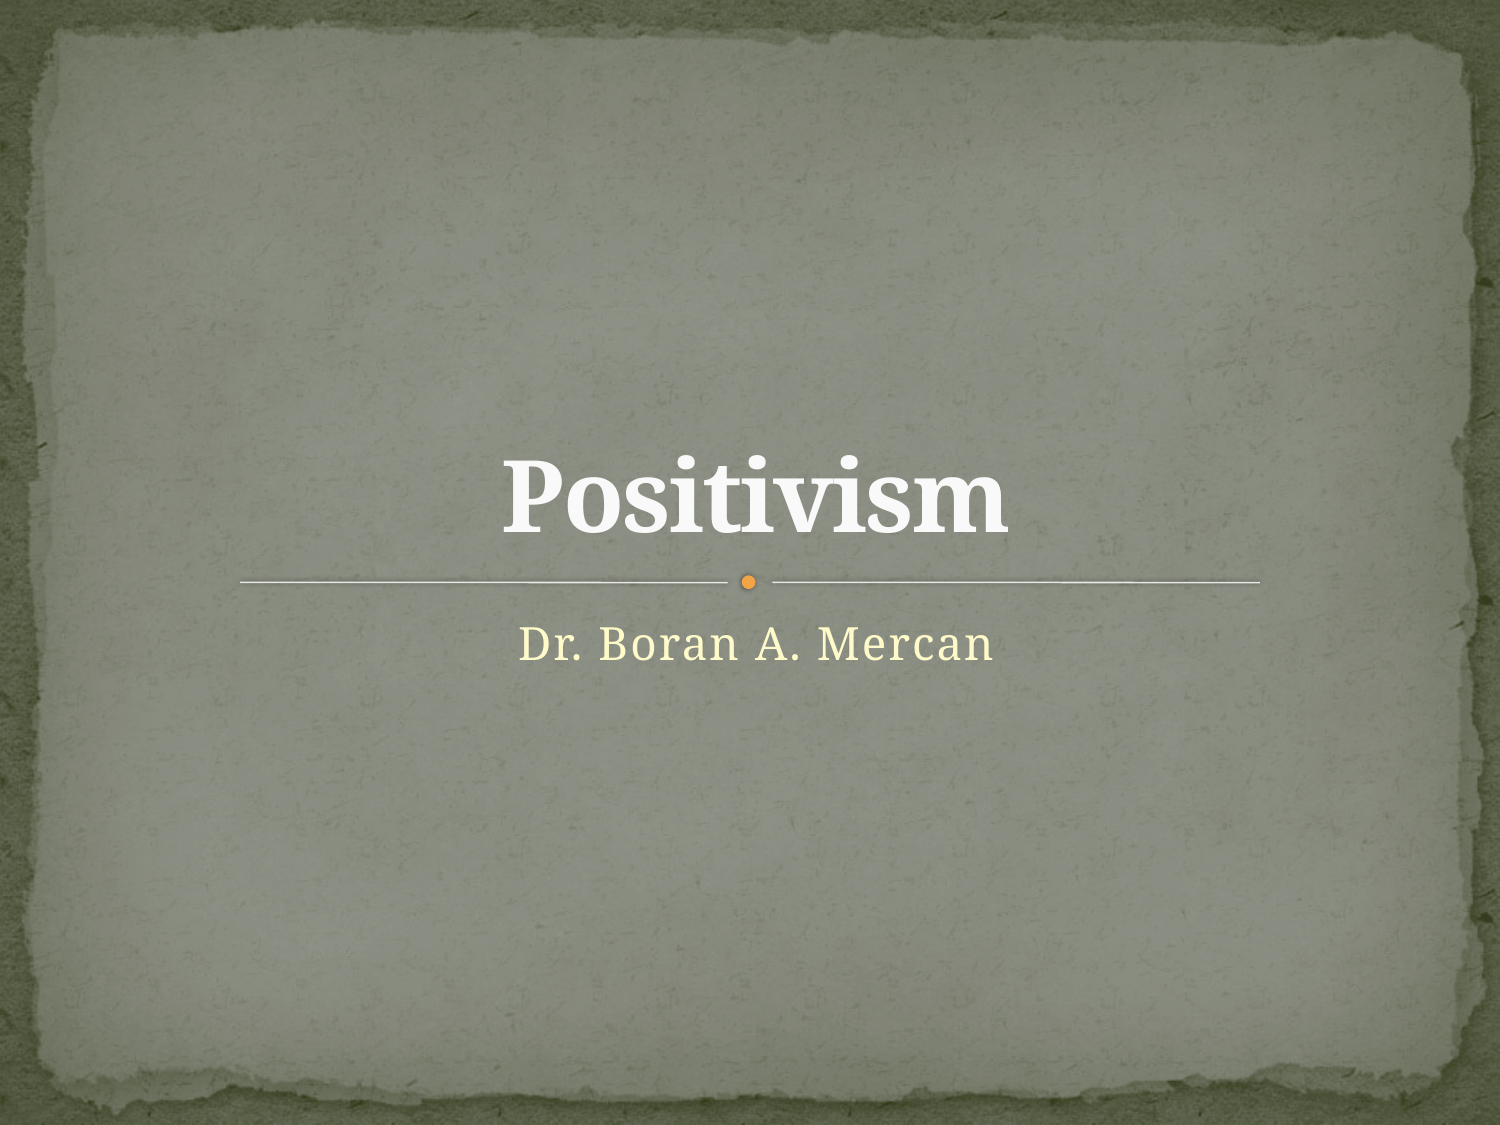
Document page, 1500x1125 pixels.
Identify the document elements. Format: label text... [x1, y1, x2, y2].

subtitle Dr. Boran A. Mercan [75, 606, 1438, 795]
title Positivism [74, 235, 1438, 561]
